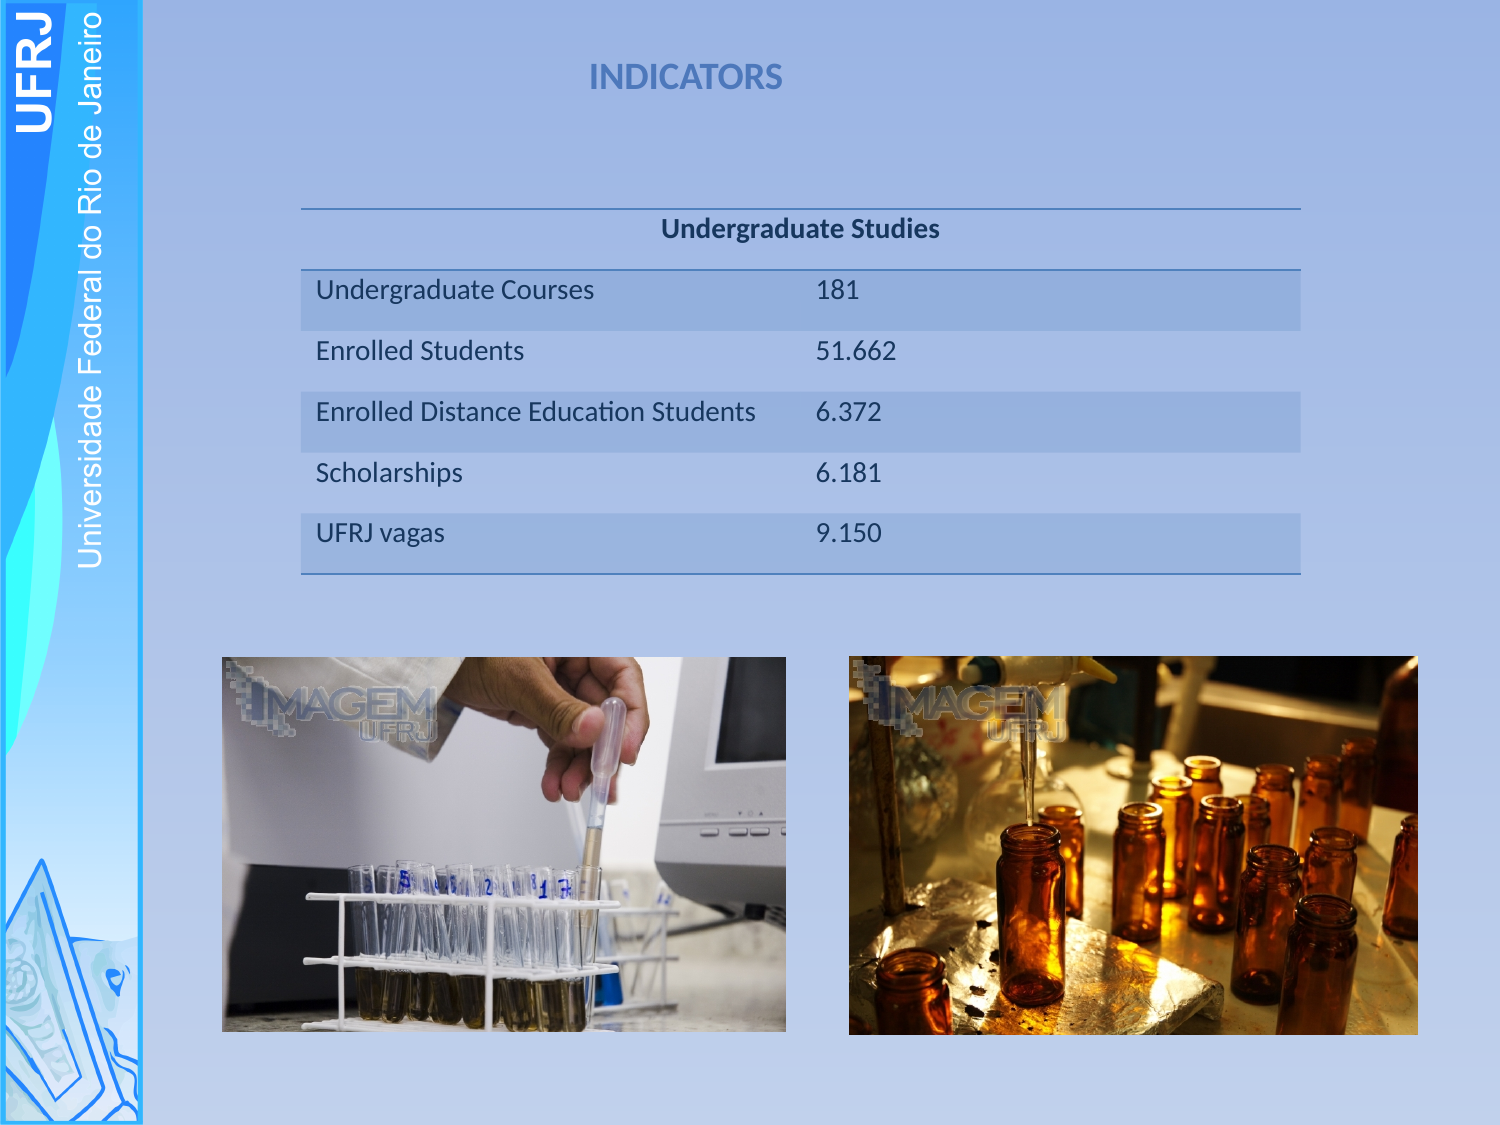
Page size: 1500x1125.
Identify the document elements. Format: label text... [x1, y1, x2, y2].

table_cell 181 [801, 271, 1301, 331]
table_cell 6.181 [801, 453, 1301, 513]
table_cell Undergraduate Courses [301, 271, 801, 331]
picture [222, 656, 786, 1032]
table_cell 6.372 [801, 392, 1301, 453]
table_cell Enrolled Students [301, 331, 801, 392]
text_box Indicators [574, 35, 1207, 130]
picture [0, 0, 143, 1125]
table_cell Scholarships [301, 453, 801, 513]
picture [849, 656, 1419, 1036]
table_header Undergraduate Studies [301, 210, 1301, 269]
table_cell 51.662 [801, 331, 1301, 392]
table_cell Enrolled Distance Education Students [301, 392, 801, 453]
table_cell 9.150 [801, 513, 1301, 573]
table_cell UFRJ vagas [301, 513, 801, 573]
